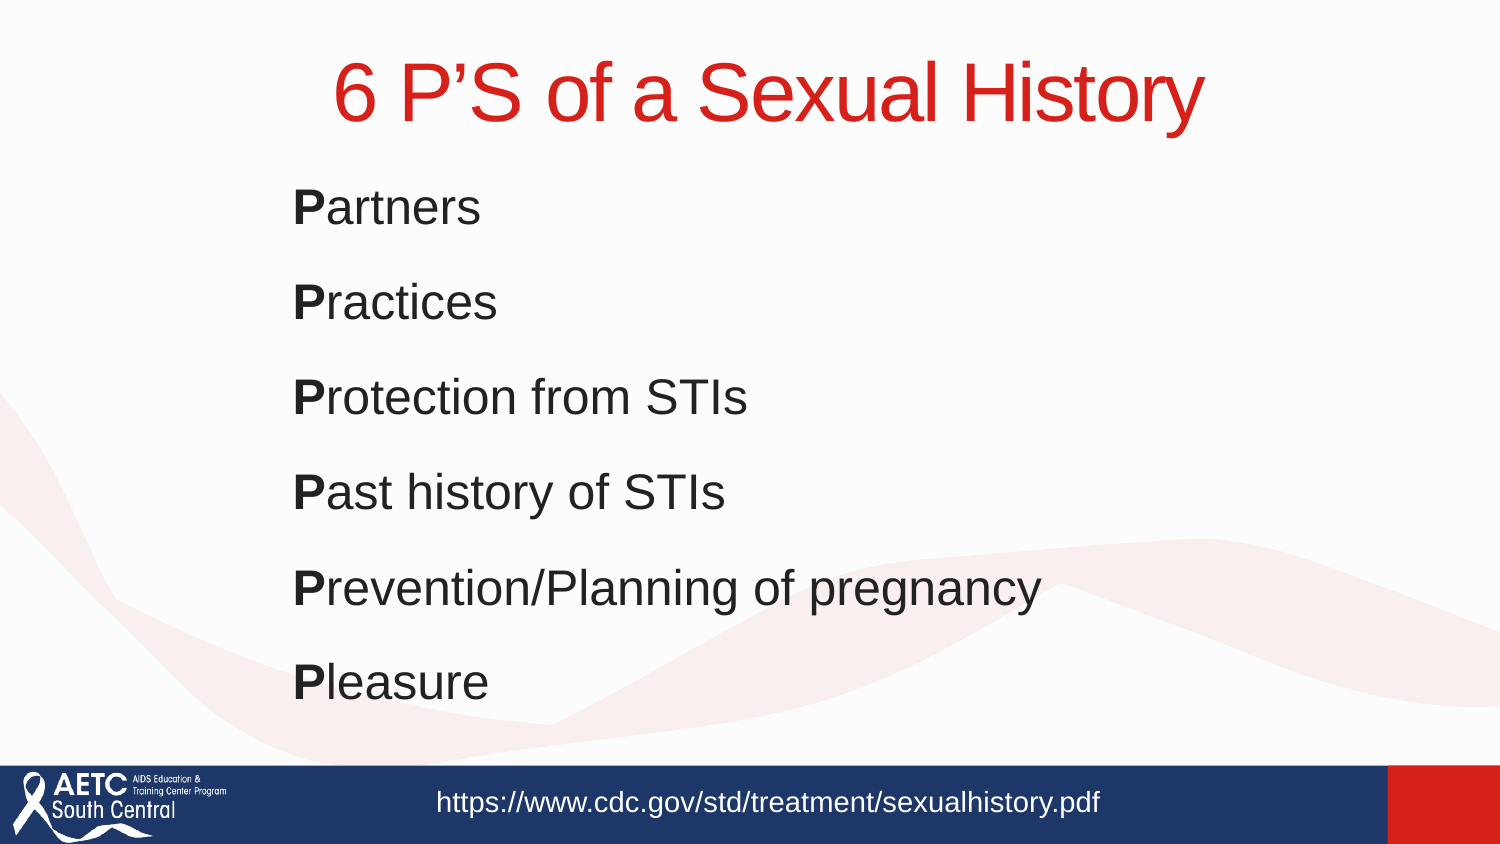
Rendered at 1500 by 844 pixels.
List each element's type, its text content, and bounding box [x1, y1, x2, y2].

text_box https://www.cdc.gov/std/treatment/sexualhistory.pdf [349, 775, 1188, 826]
title 6 P’s of a Sexual History [227, 8, 1313, 167]
list Partners Practices Protection from STIs Past history of STIs Prevention/Planning of pregnancy Pleasure [277, 166, 1282, 737]
picture [12, 770, 227, 844]
